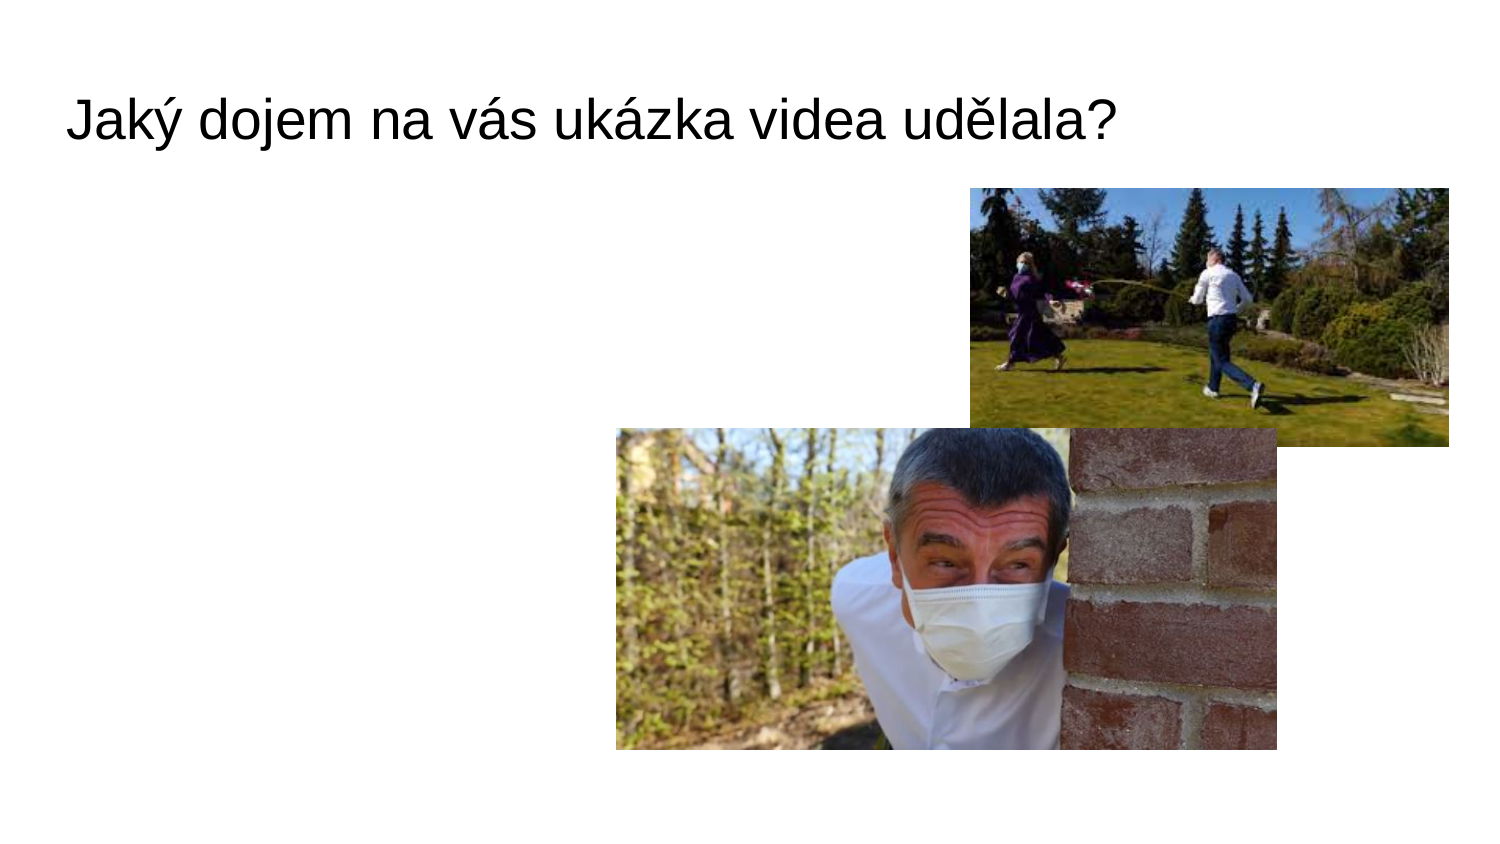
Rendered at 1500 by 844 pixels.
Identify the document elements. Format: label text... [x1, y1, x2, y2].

title Jaký dojem na vás ukázka videa udělala? [51, 72, 1449, 167]
picture [616, 188, 1450, 750]
